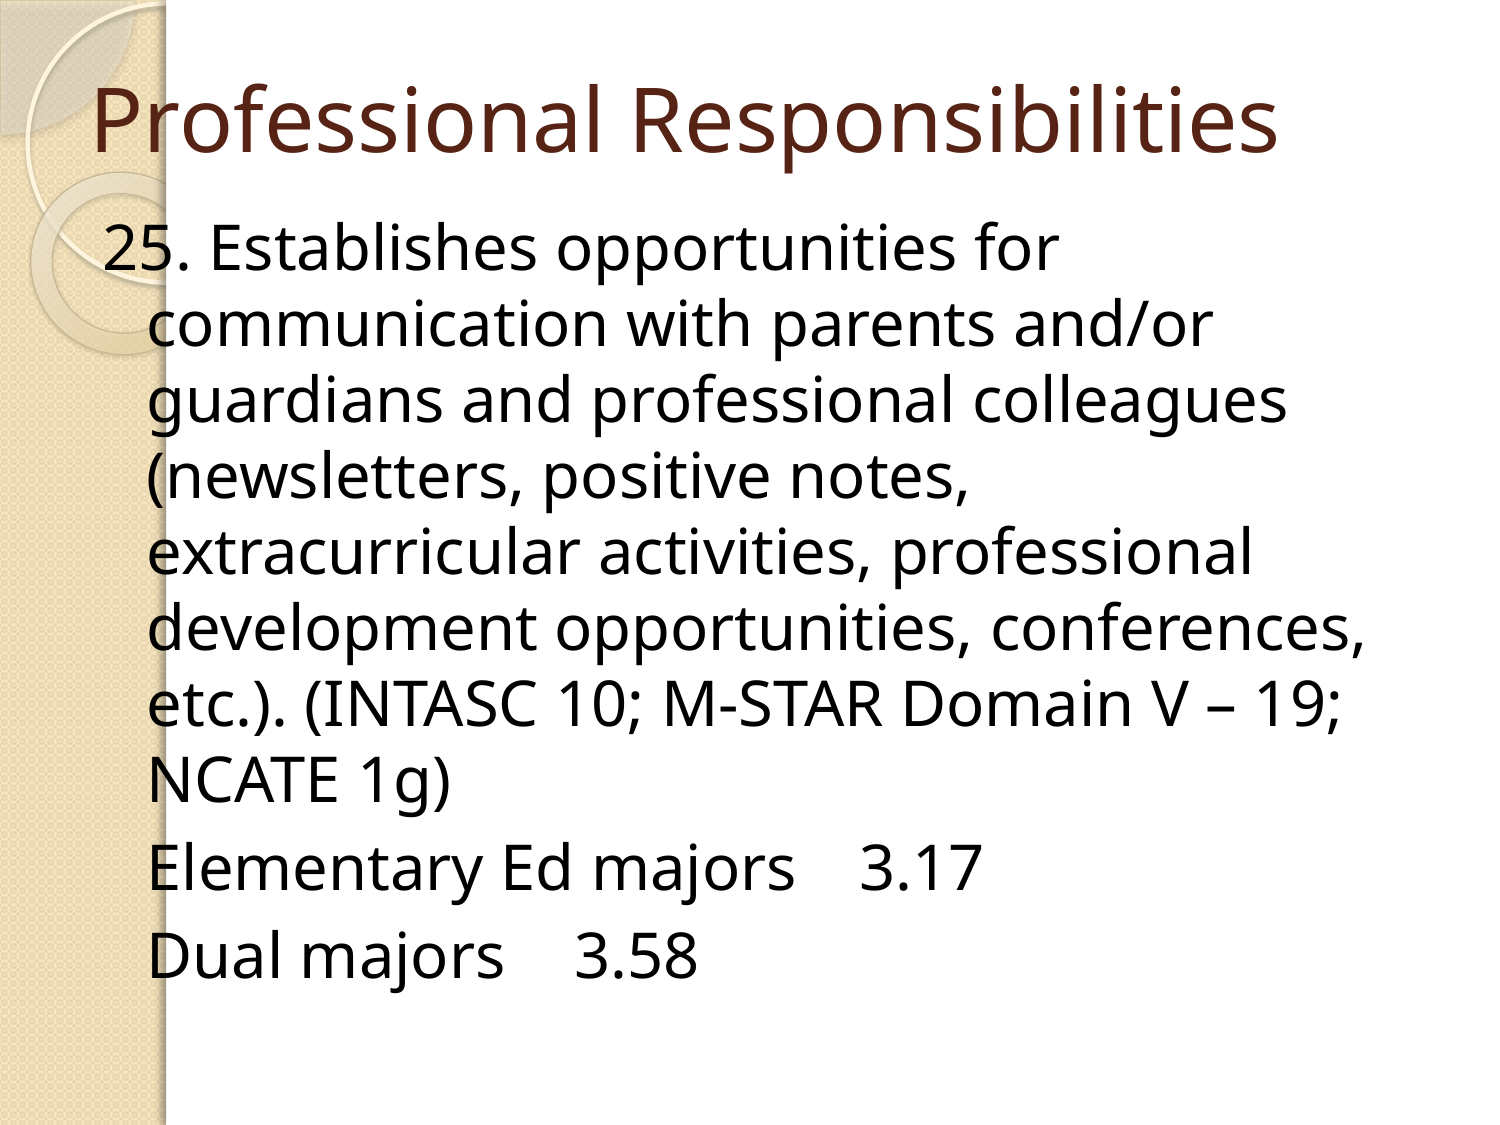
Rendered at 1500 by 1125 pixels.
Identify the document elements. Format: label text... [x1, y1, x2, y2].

list 25. Establishes opportunities for communication with parents and/or guardians and professional colleagues (newsletters, positive notes, extracurricular activities, professional development opportunities, conferences, etc.). (INTASC 10; M-STAR Domain V – 19; NCATE 1g) Elementary Ed majors 3.17 Dual majors 3.58 [75, 200, 1425, 1005]
title Professional Responsibilities [75, 45, 1425, 188]
